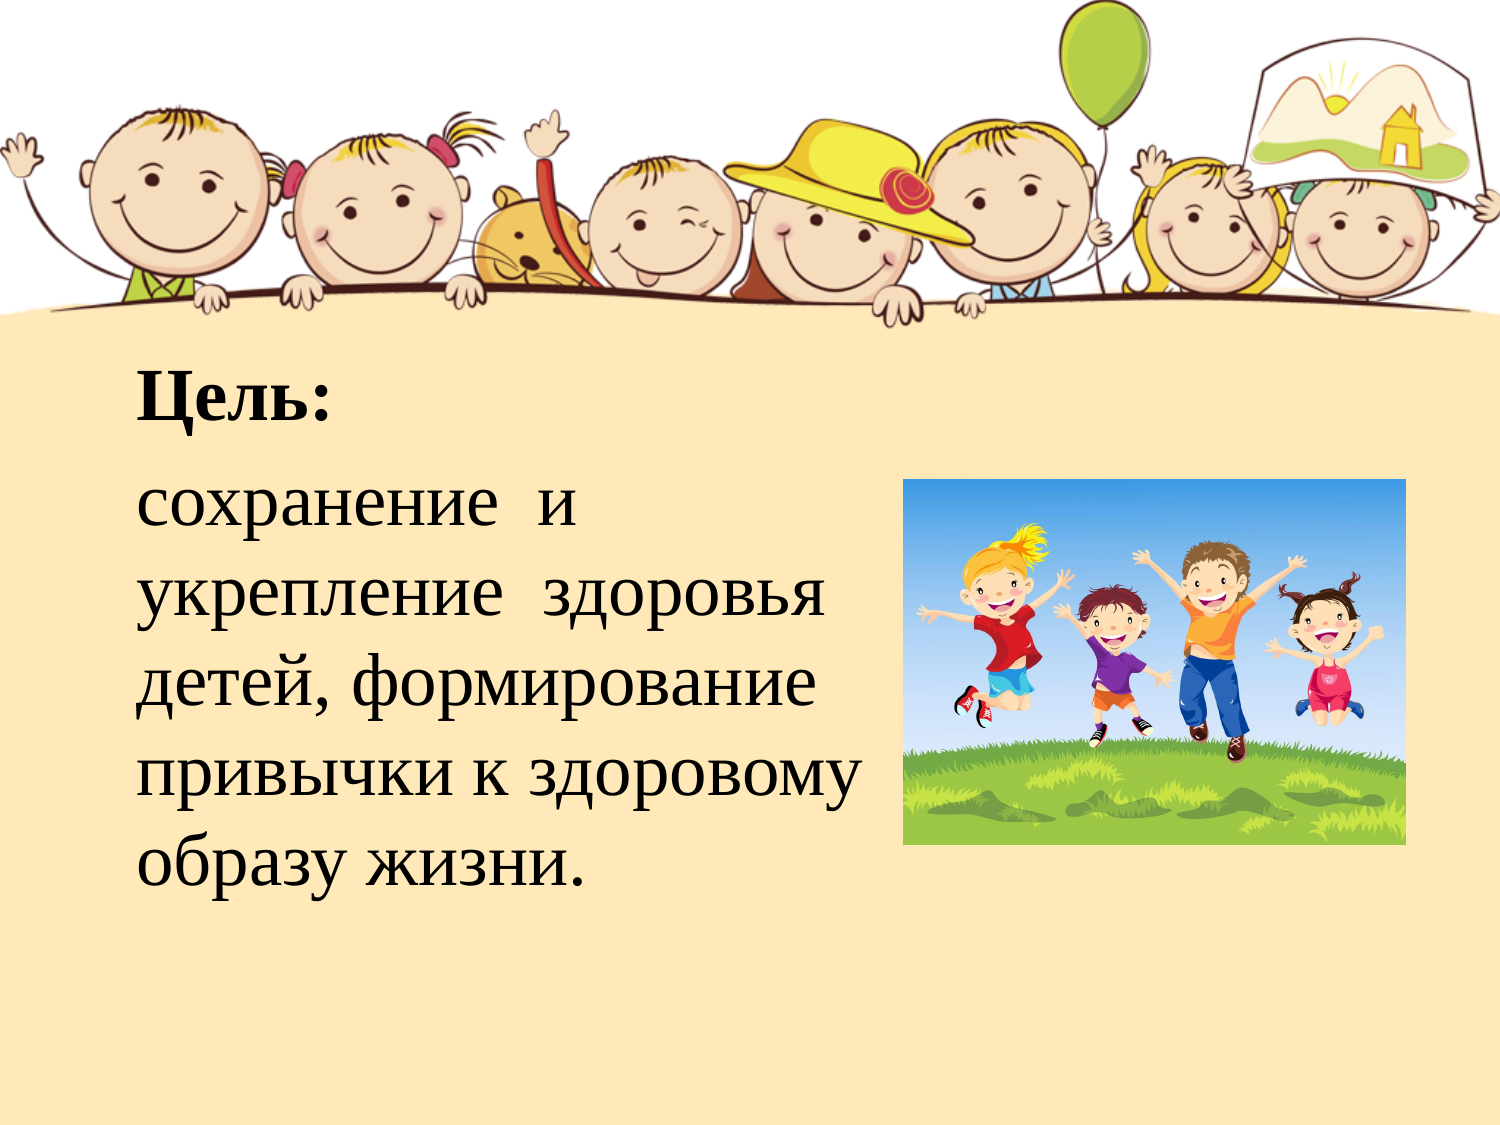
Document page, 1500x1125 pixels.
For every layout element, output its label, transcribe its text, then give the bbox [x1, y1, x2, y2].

list Цель: сохранение и укрепление здоровья детей, формирование привычки к здоровому образу жизни. [64, 337, 987, 811]
picture [0, 0, 1500, 1125]
